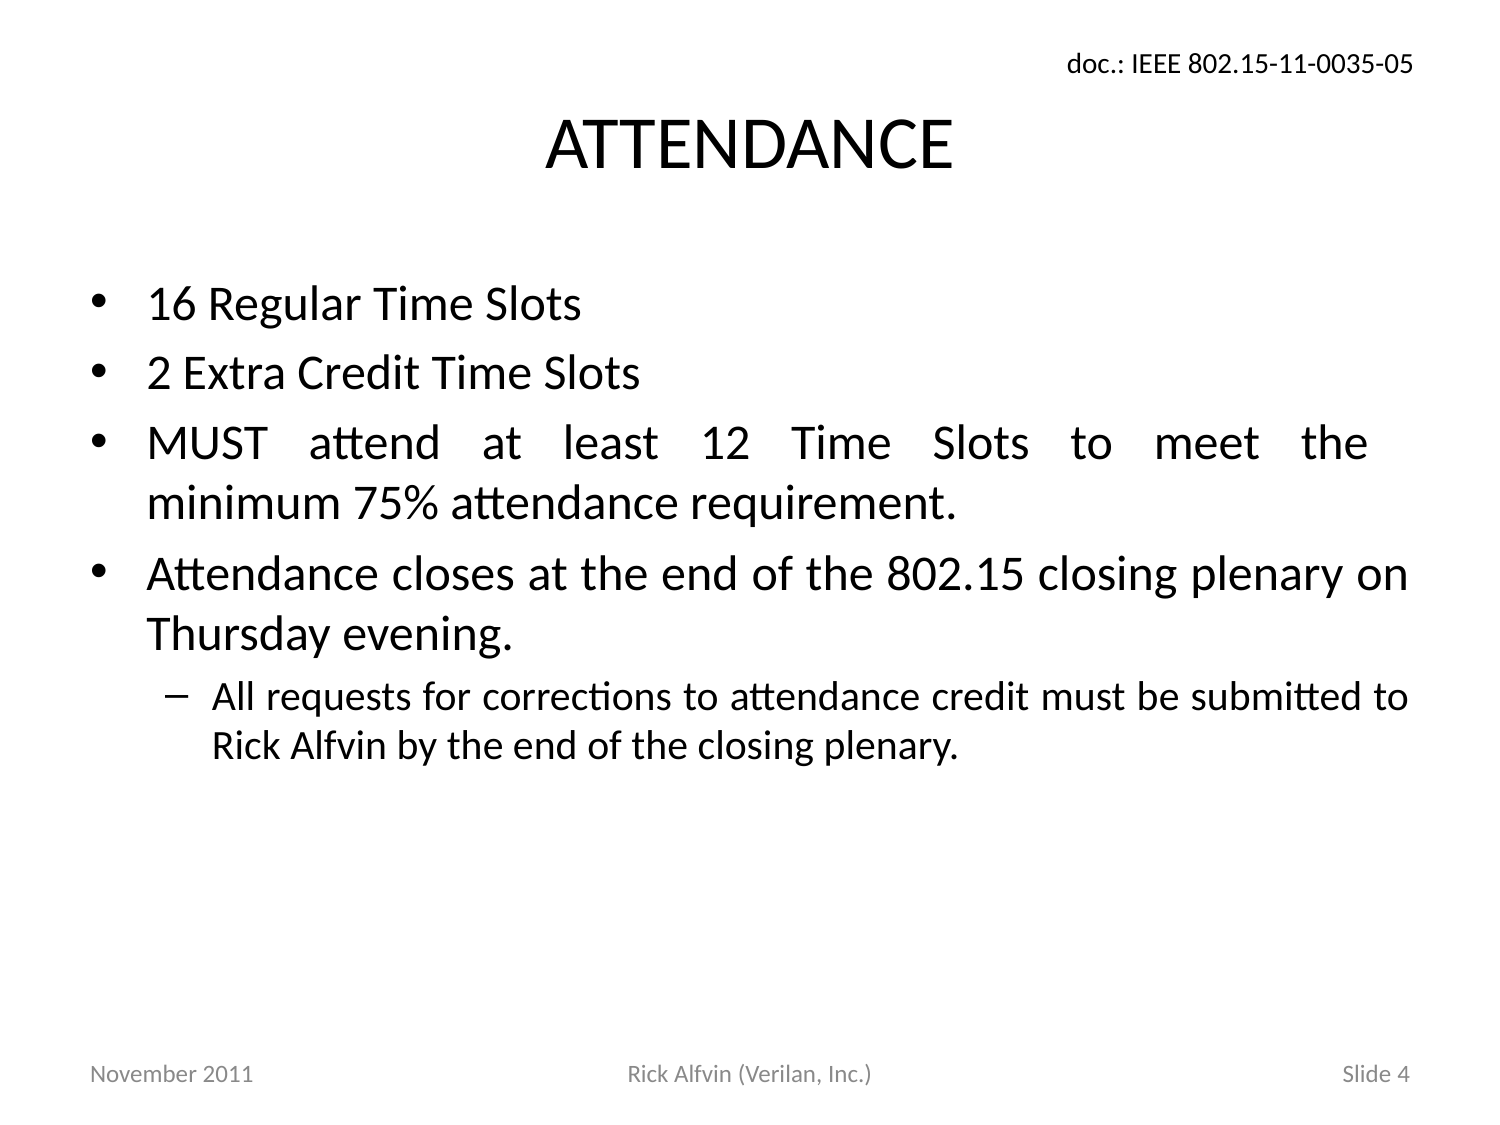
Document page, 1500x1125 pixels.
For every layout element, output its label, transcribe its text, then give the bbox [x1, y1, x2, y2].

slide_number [75, 1042, 425, 1103]
list 16 Regular Time Slots 2 Extra Credit Time Slots MUST attend at least 12 Time Slots to meet the minimum 75% attendance requirement. Attendance closes at the end of the 802.15 closing plenary on Thursday evening. All requests for corrections to attendance credit must be submitted to Rick Alfvin by the end of the closing plenary. [75, 262, 1425, 1005]
title ATTENDANCE [75, 45, 1425, 233]
slide_number Slide 4 [1074, 1042, 1425, 1103]
footer Rick Alfvin (Verilan, Inc.) [512, 1042, 988, 1103]
